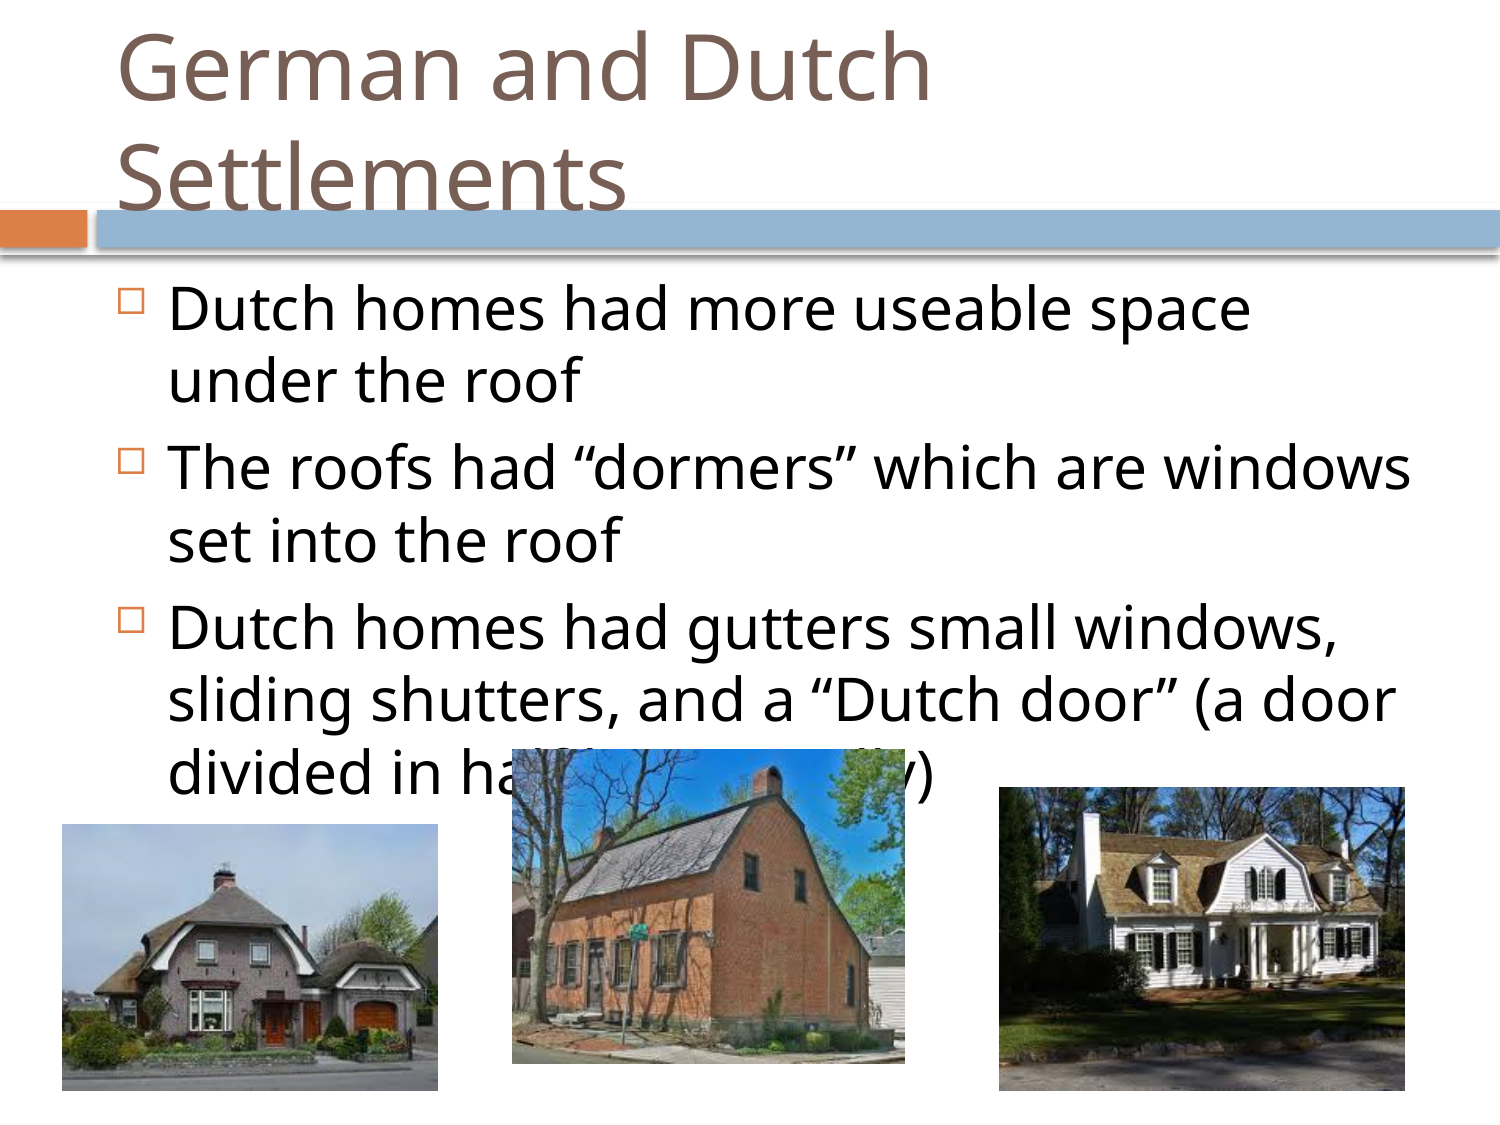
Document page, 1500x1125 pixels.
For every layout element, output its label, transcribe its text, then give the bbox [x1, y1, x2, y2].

picture [999, 787, 1405, 1091]
title German and Dutch Settlements [100, 37, 1438, 200]
list Dutch homes had more useable space under the roof The roofs had “dormers” which are windows set into the roof Dutch homes had gutters small windows, sliding shutters, and a “Dutch door” (a door divided in half horizontally) [100, 262, 1438, 1000]
picture [512, 749, 905, 1065]
picture [62, 824, 438, 1091]
